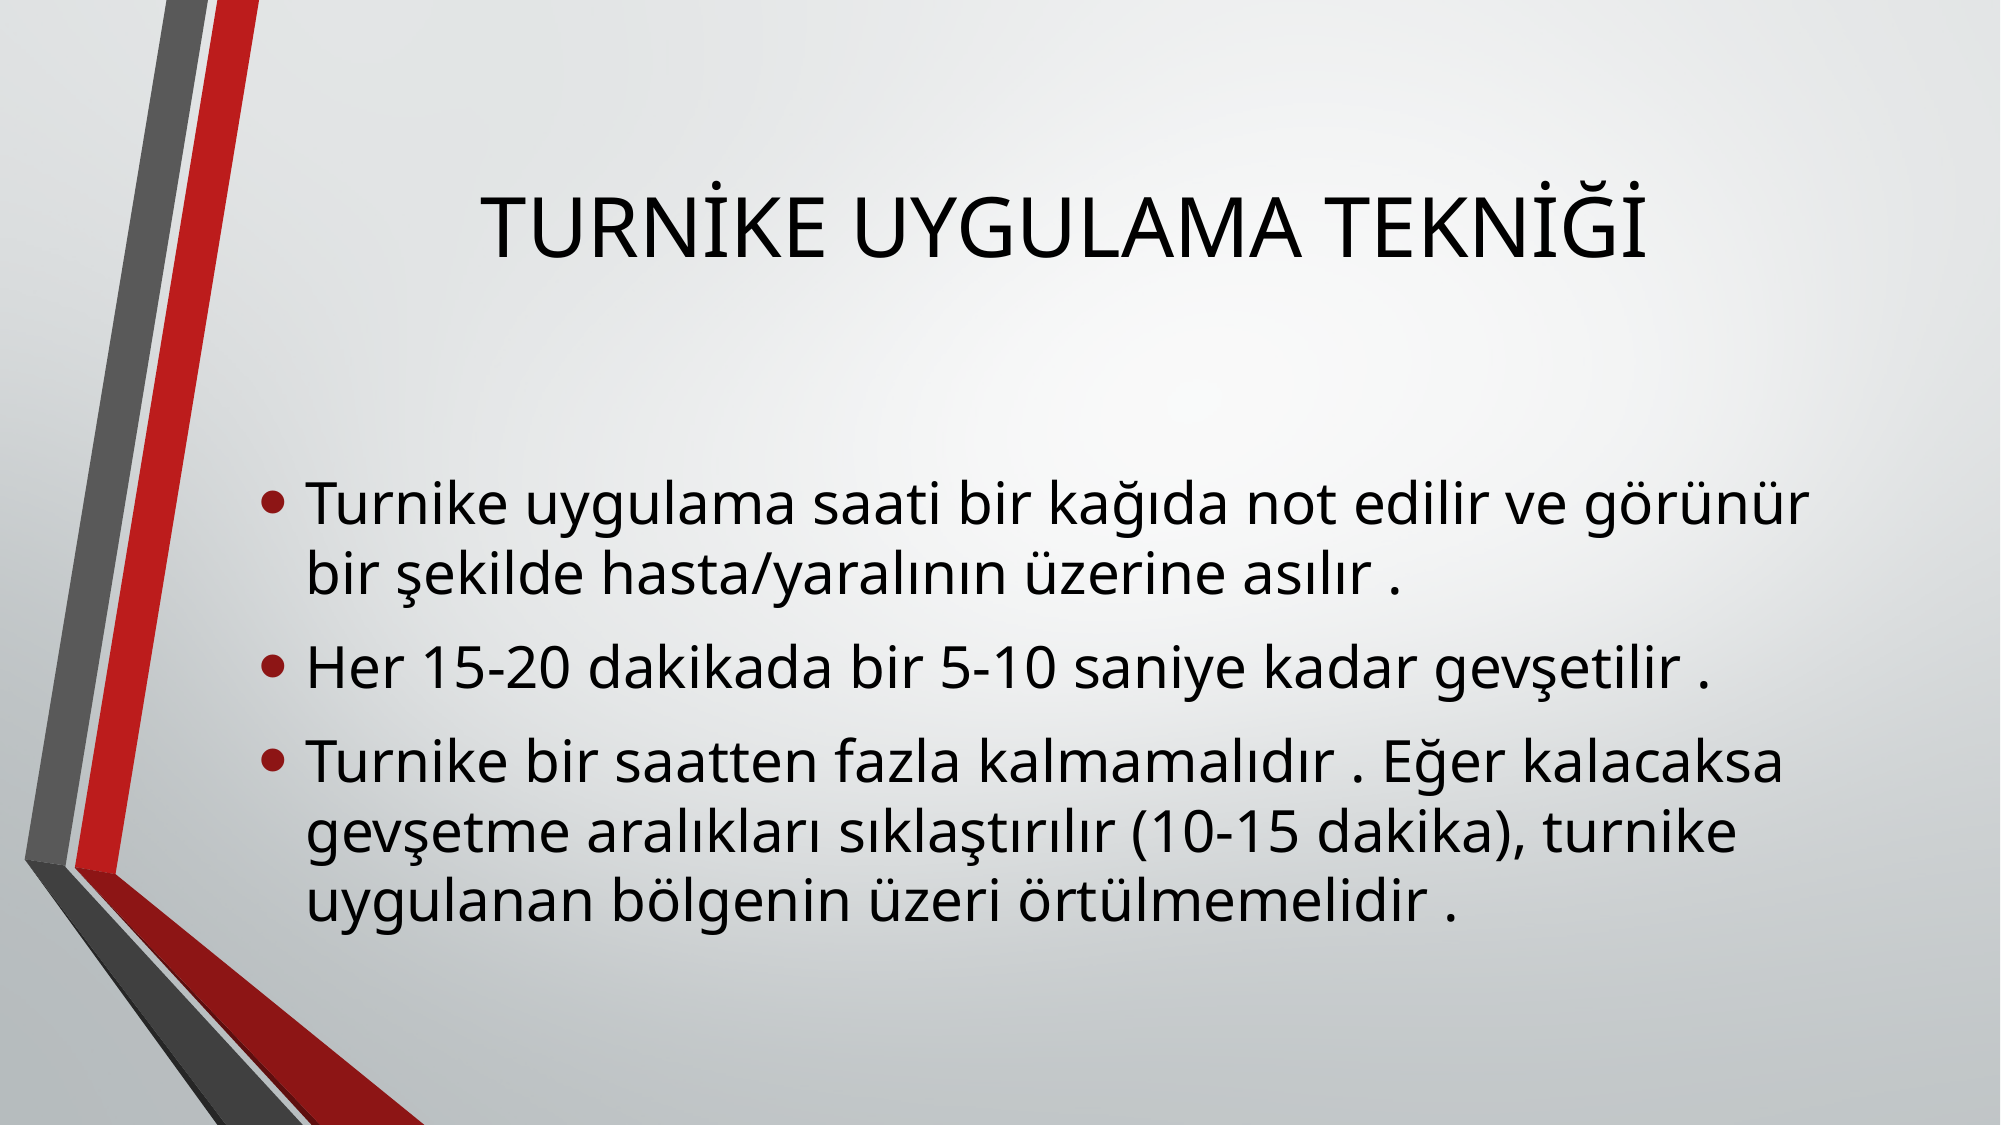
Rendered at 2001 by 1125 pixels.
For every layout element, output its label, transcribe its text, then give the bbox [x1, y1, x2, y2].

title TURNİKE UYGULAMA TEKNİĞİ [243, 80, 1887, 368]
list Turnike uygulama saati bir kağıda not edilir ve görünür bir şekilde hasta/yaralının üzerine asılır . Her 15-20 dakikada bir 5-10 saniye kadar gevşetilir . Turnike bir saatten fazla kalmamalıdır . Eğer kalacaksa gevşetme aralıkları sıklaştırılır (10-15 dakika), turnike uygulanan bölgenin üzeri örtülmemelidir . [243, 437, 1887, 1045]
